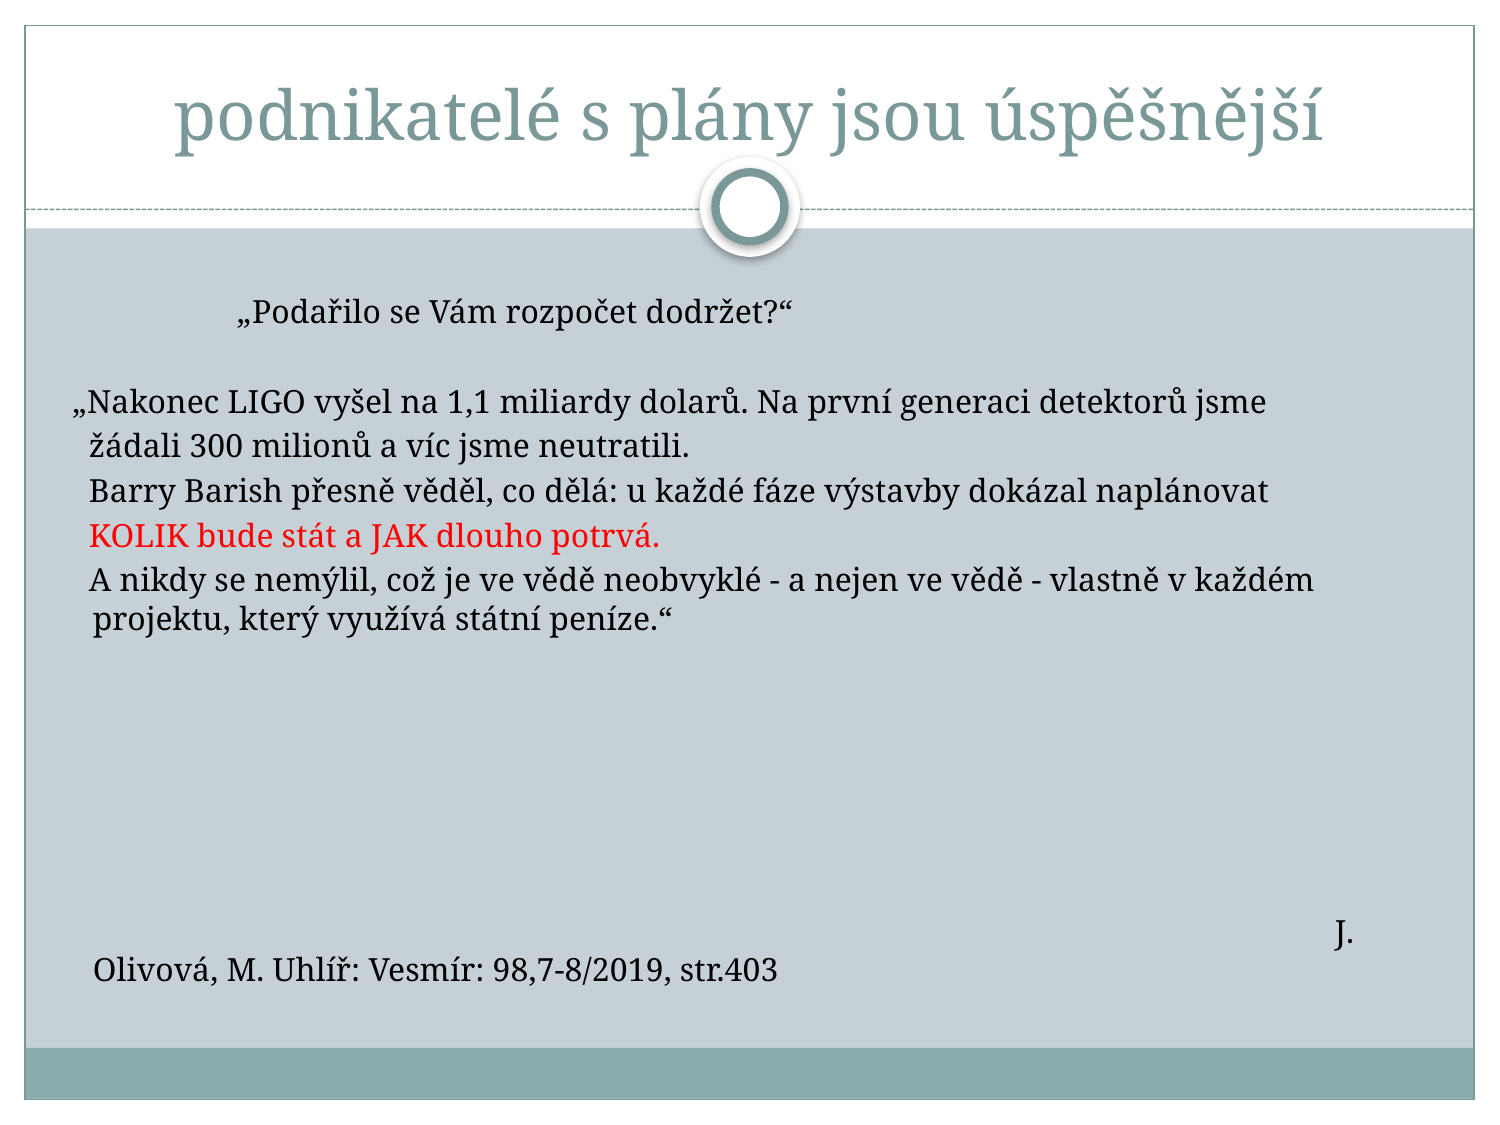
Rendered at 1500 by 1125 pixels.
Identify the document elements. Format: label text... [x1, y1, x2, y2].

list „Podařilo se Vám rozpočet dodržet?“ „Nakonec LIGO vyšel na 1,1 miliardy dolarů. Na první generaci detektorů jsme žádali 300 milionů a víc jsme neutratili. Barry Barish přesně věděl, co dělá: u každé fáze výstavby dokázal naplánovat KOLIK bude stát a JAK dlouho potrvá. A nikdy se nemýlil, což je ve vědě neobvyklé - a nejen ve vědě - vlastně v každém projektu, který využívá státní peníze.“ J. Olivová, M. Uhlíř: Vesmír: 98,7-8/2019, str.403 [49, 267, 1445, 1001]
title podnikatelé s plány jsou úspěšnější [49, 37, 1450, 162]
